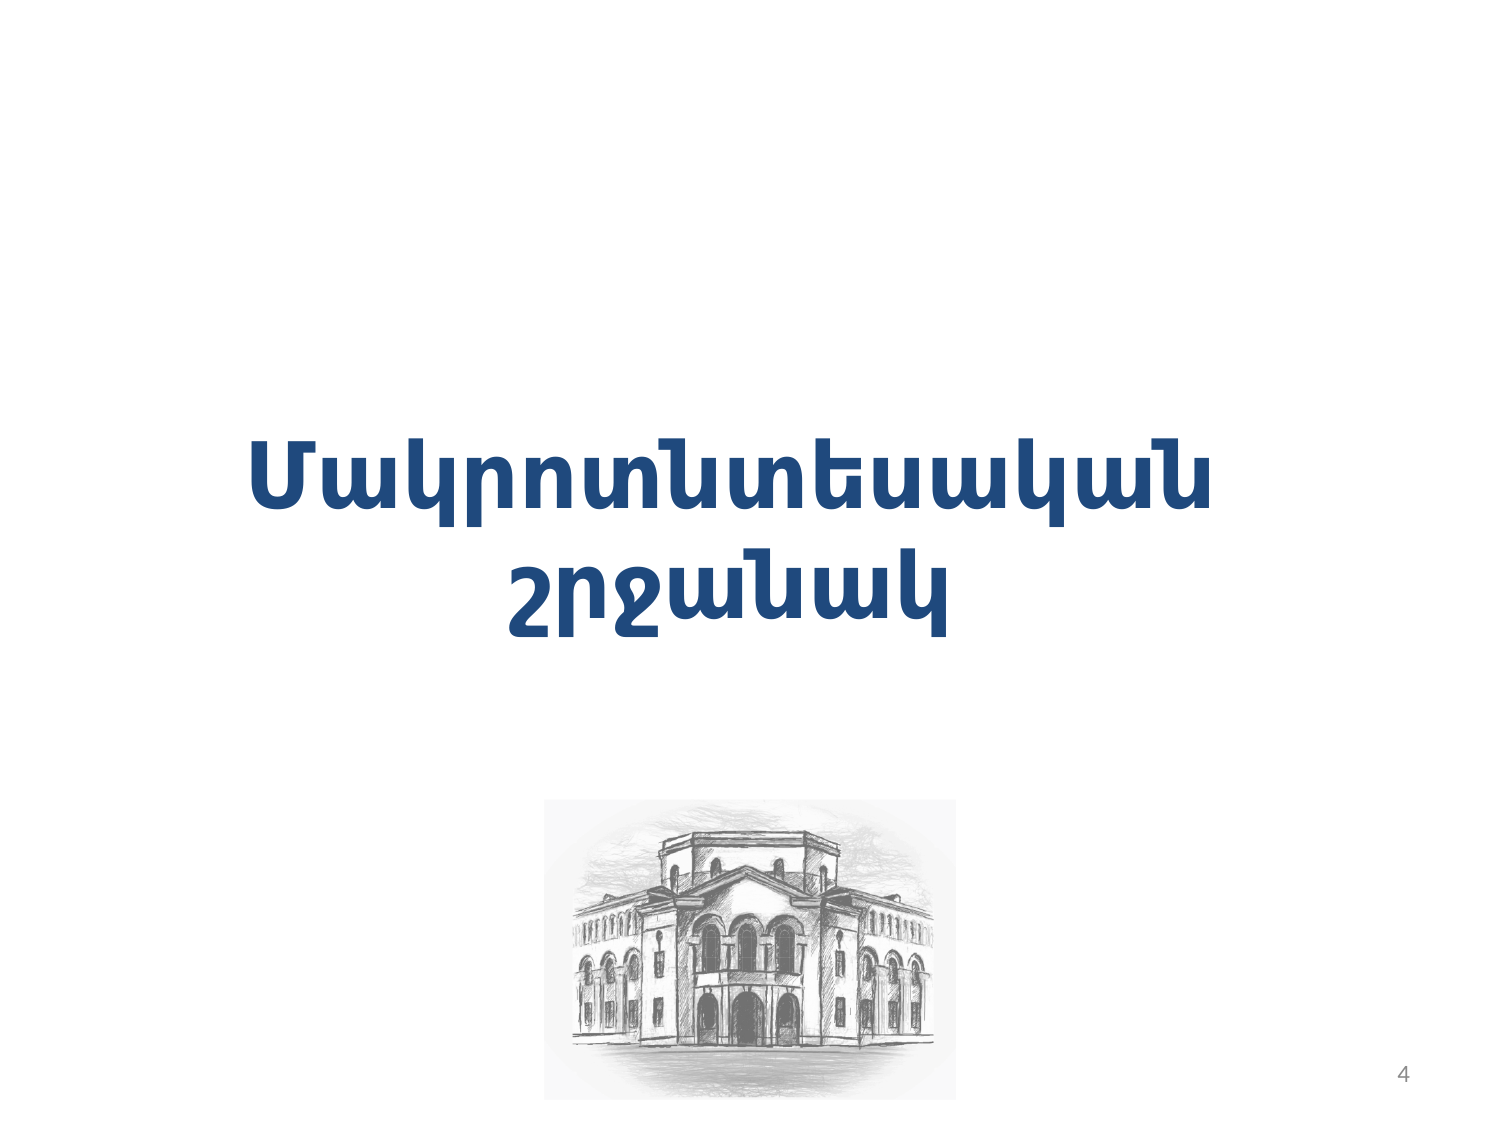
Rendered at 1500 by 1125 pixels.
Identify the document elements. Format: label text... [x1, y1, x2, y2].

slide_number 4 [1074, 1042, 1425, 1103]
picture [543, 799, 957, 1101]
title Մակրոտնտեսական շրջանակ [75, 262, 1388, 791]
